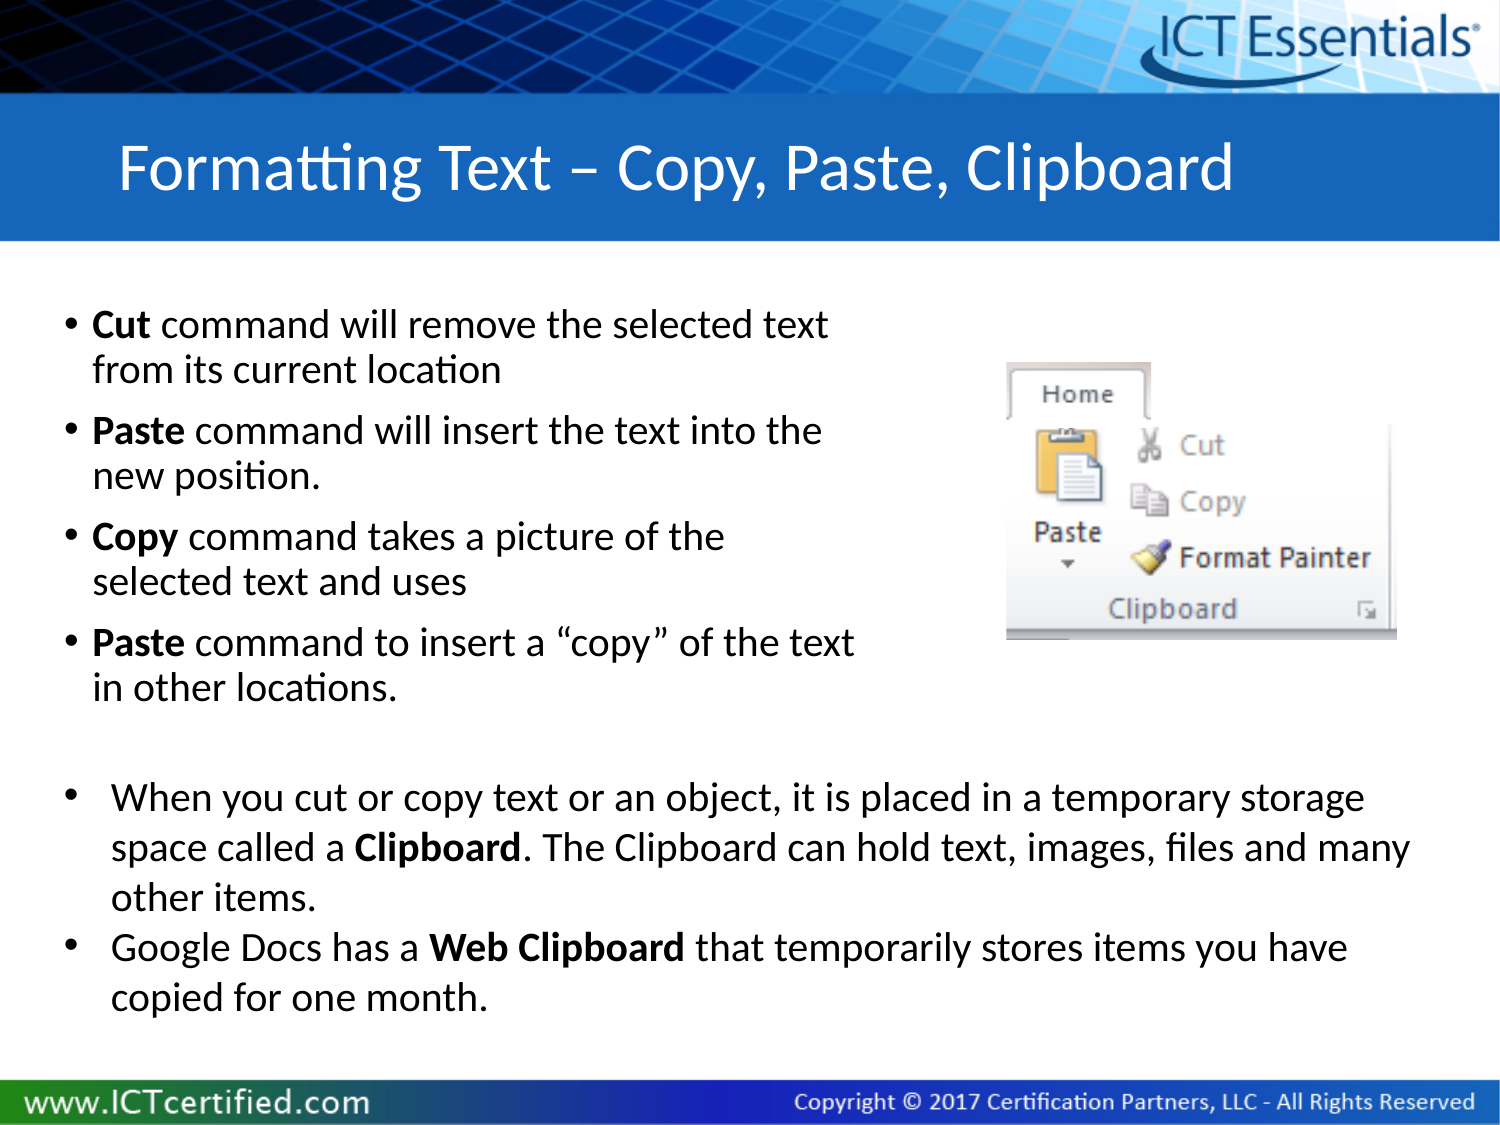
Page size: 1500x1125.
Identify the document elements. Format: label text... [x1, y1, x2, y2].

title Formatting Text – Copy, Paste, Clipboard [103, 59, 1397, 278]
picture [0, 0, 1500, 1125]
text_box When you cut or copy text or an object, it is placed in a temporary storage space called a Clipboard. The Clipboard can hold text, images, files and many other items. Google Docs has a Web Clipboard that temporarily stores items you have copied for one month. [49, 761, 1449, 1027]
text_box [1006, 362, 1397, 641]
list Cut command will remove the selected text from its current location Paste command will insert the text into the new position. Copy command takes a picture of the selected text and uses Paste command to insert a “copy” of the text in other locations. [49, 295, 887, 761]
